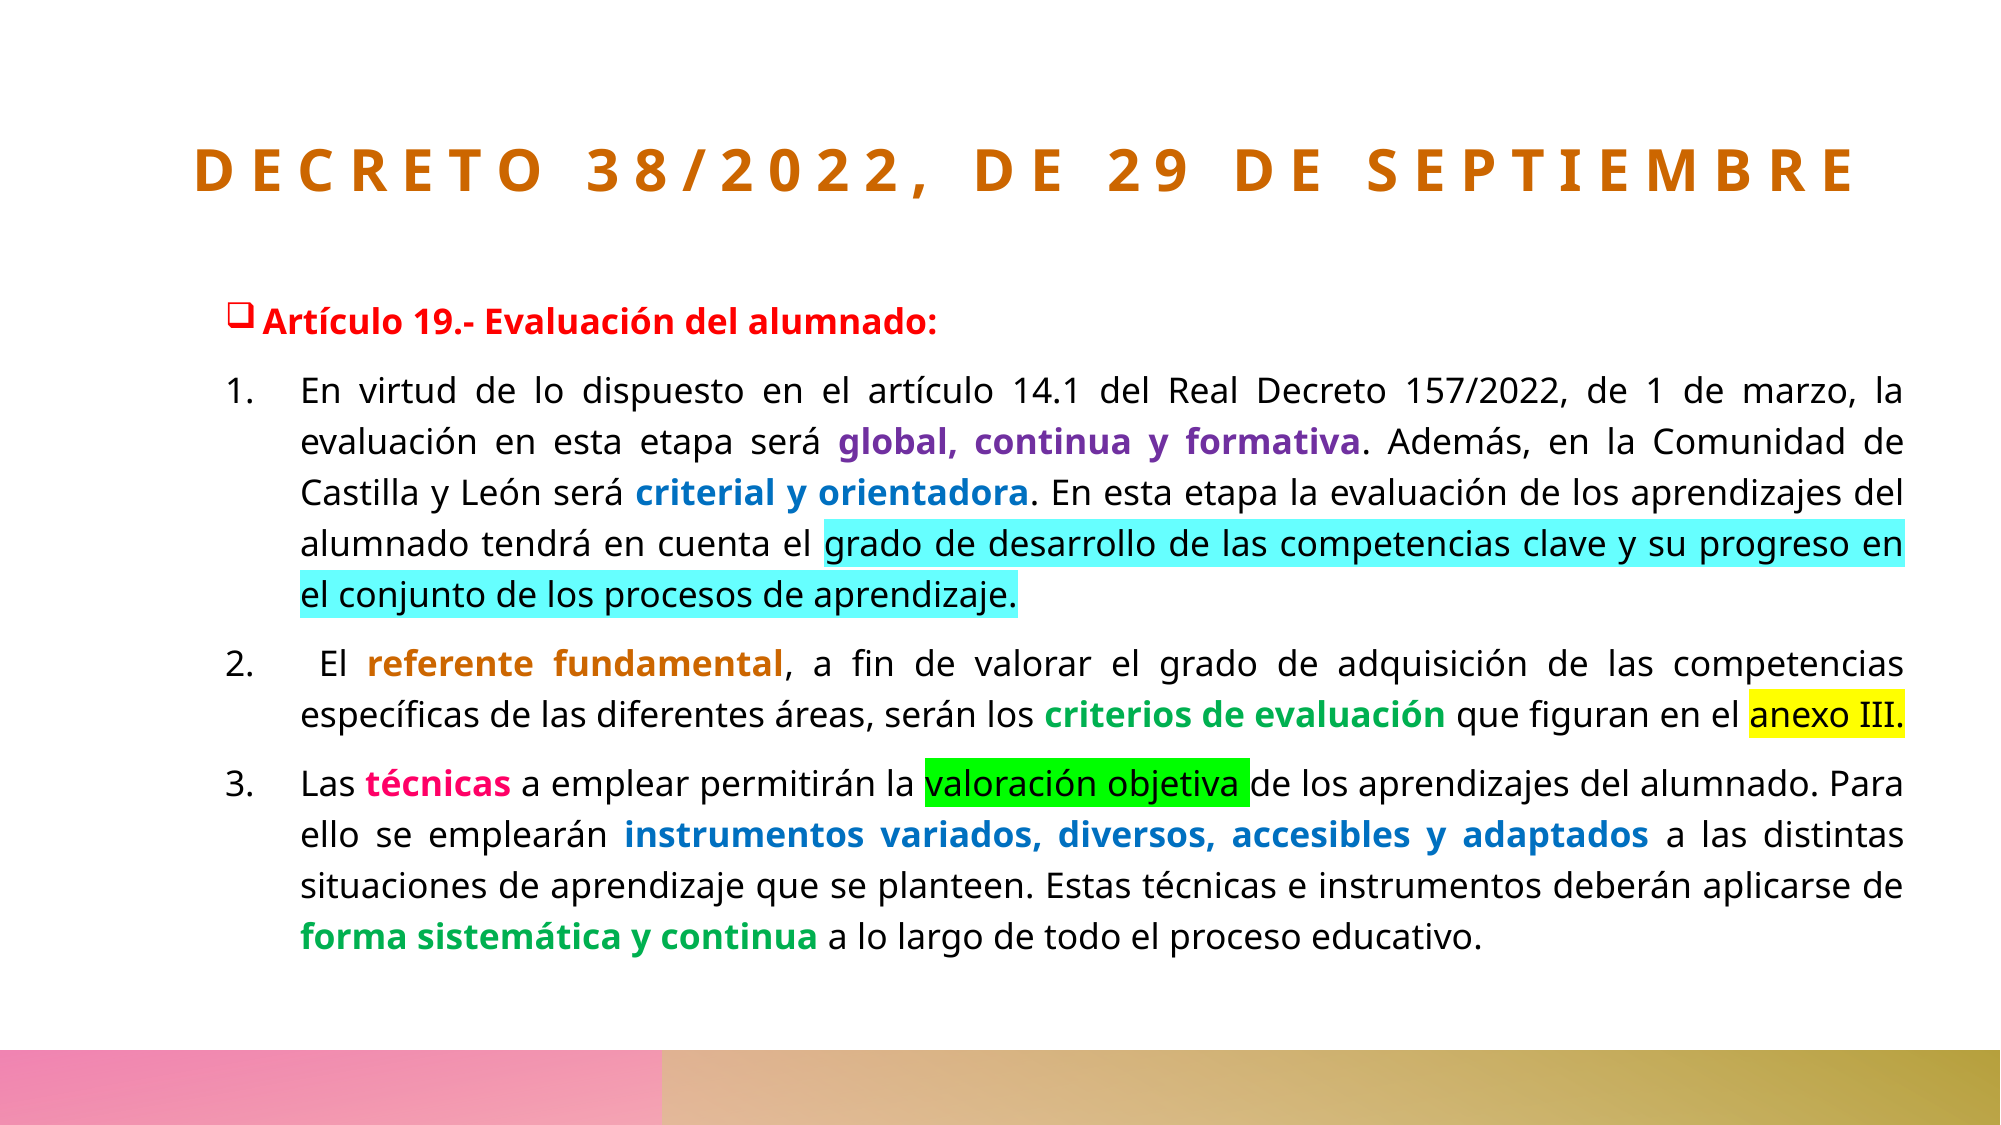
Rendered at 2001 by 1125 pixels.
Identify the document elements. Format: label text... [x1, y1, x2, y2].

title Decreto 38/2022, de 29 de septiembre [192, 90, 1955, 204]
list Artículo 19.- Evaluación del alumnado: En virtud de lo dispuesto en el artículo 14.1 del Real Decreto 157/2022, de 1 de marzo, la evaluación en esta etapa será global, continua y formativa. Además, en la Comunidad de Castilla y León será criterial y orientadora. En esta etapa la evaluación de los aprendizajes del alumnado tendrá en cuenta el grado de desarrollo de las competencias clave y su progreso en el conjunto de los procesos de aprendizaje. El referente fundamental, a fin de valorar el grado de adquisición de las competencias específicas de las diferentes áreas, serán los criterios de evaluación que figuran en el anexo III. Las técnicas a emplear permitirán la valoración objetiva de los aprendizajes del alumnado. Para ello se emplearán instrumentos variados, diversos, accesibles y adaptados a las distintas situaciones de aprendizaje que se planteen. Estas técnicas e instrumentos deberán aplicarse de forma sistemática y continua a lo largo de todo el proceso educativo. [225, 290, 1905, 996]
